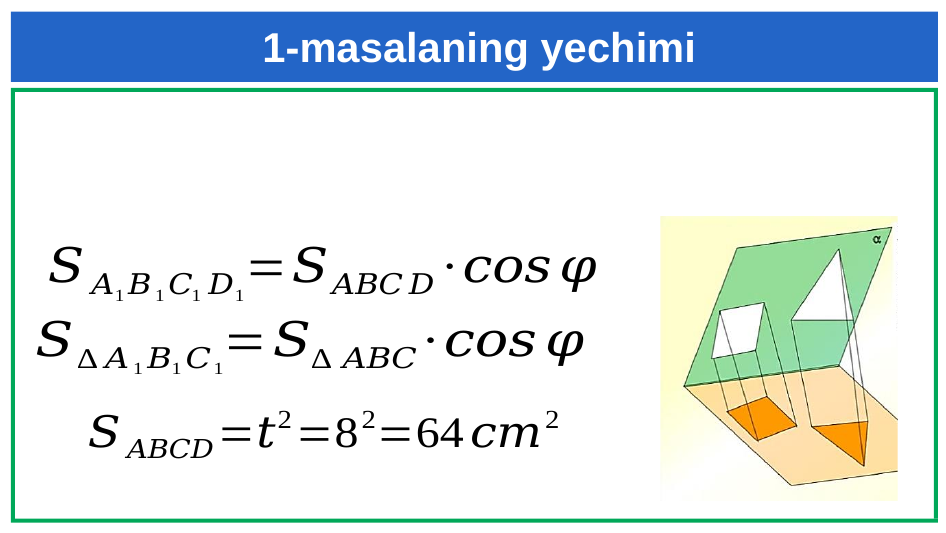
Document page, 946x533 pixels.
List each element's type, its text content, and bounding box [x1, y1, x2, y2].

picture [660, 216, 898, 501]
text_box 1-masalaning yechimi [14, 16, 941, 76]
